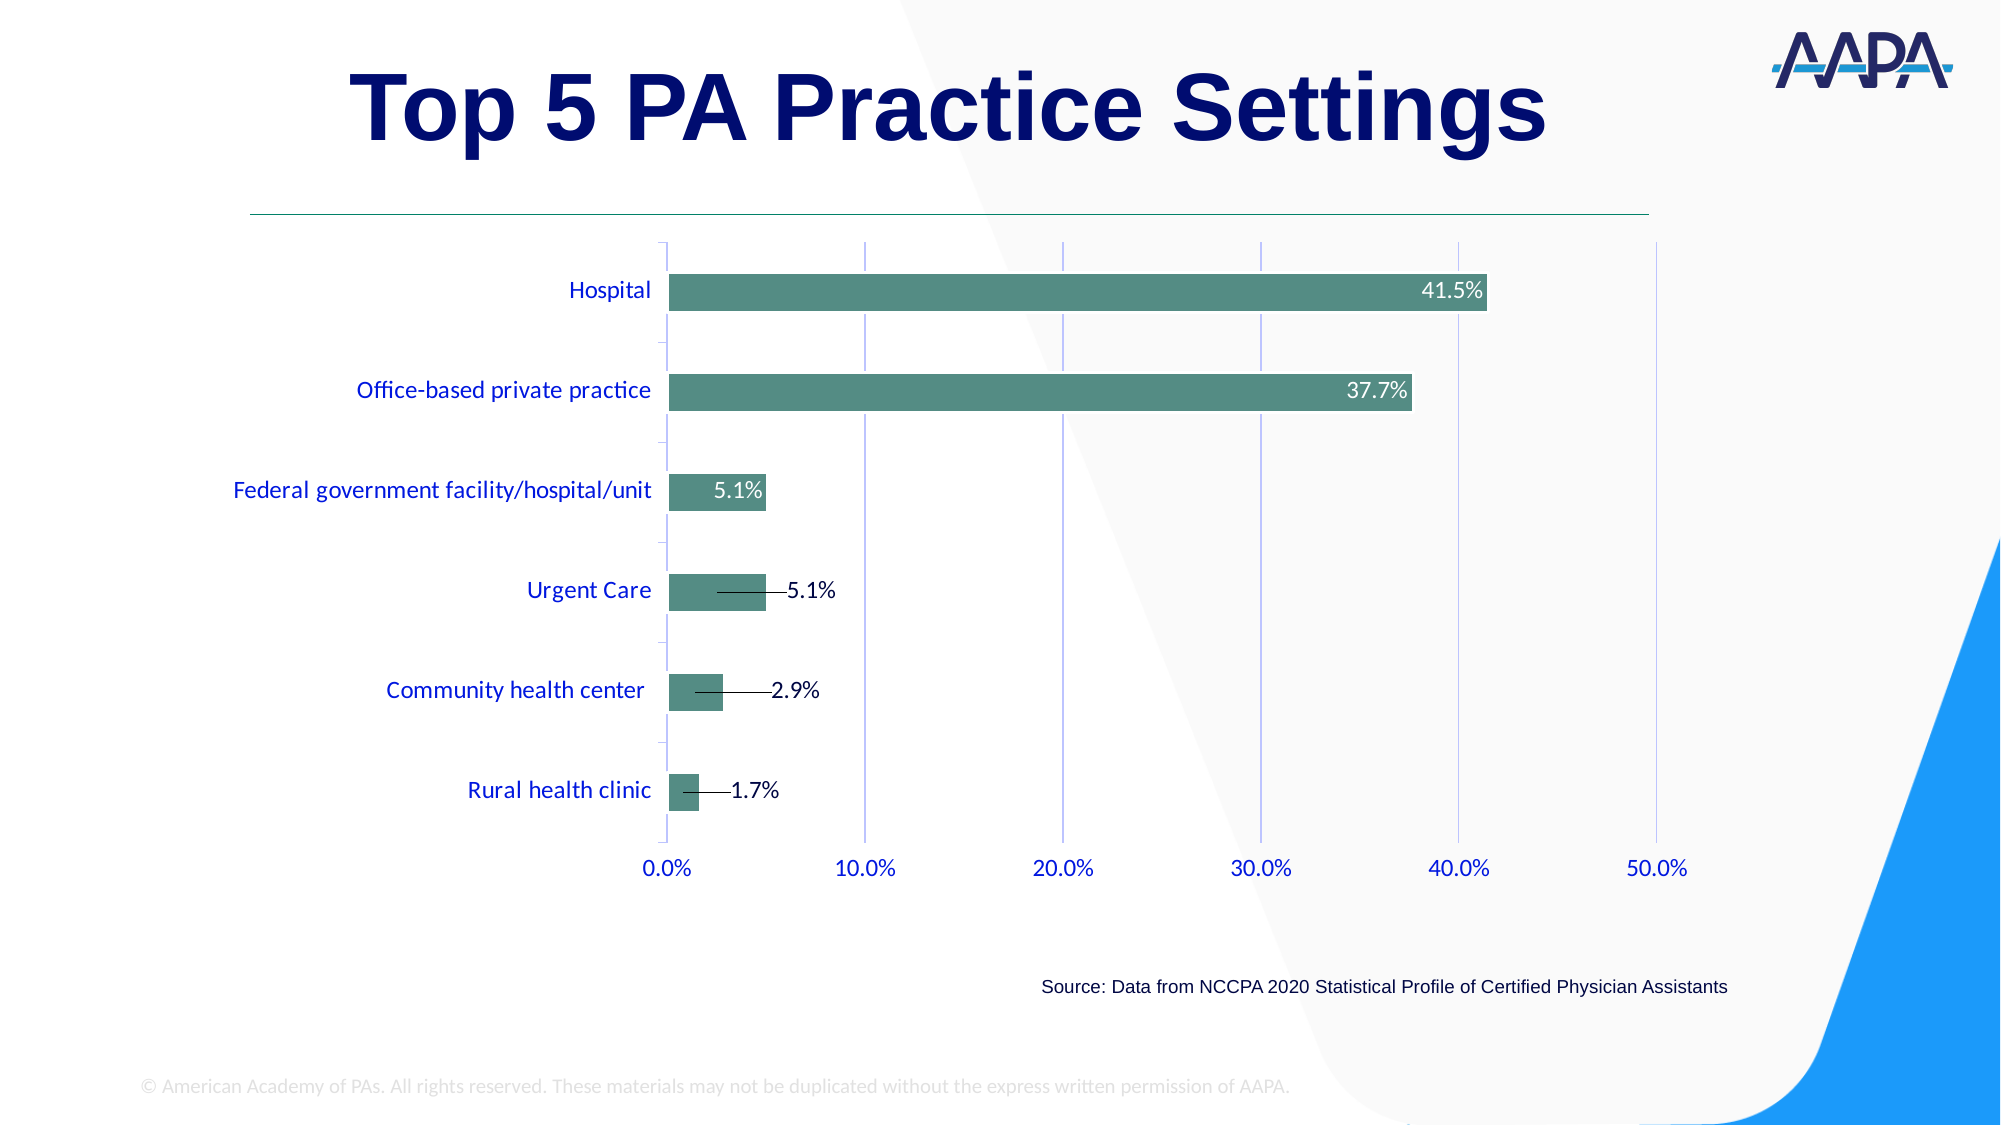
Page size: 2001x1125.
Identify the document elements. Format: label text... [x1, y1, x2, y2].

title Top 5 PA Practice Settings [181, 98, 1718, 235]
text_box Source: Data from NCCPA 2020 Statistical Profile of Certified Physician Assistants [1026, 967, 1750, 1005]
chart [203, 229, 1718, 896]
picture [0, 0, 2001, 1125]
